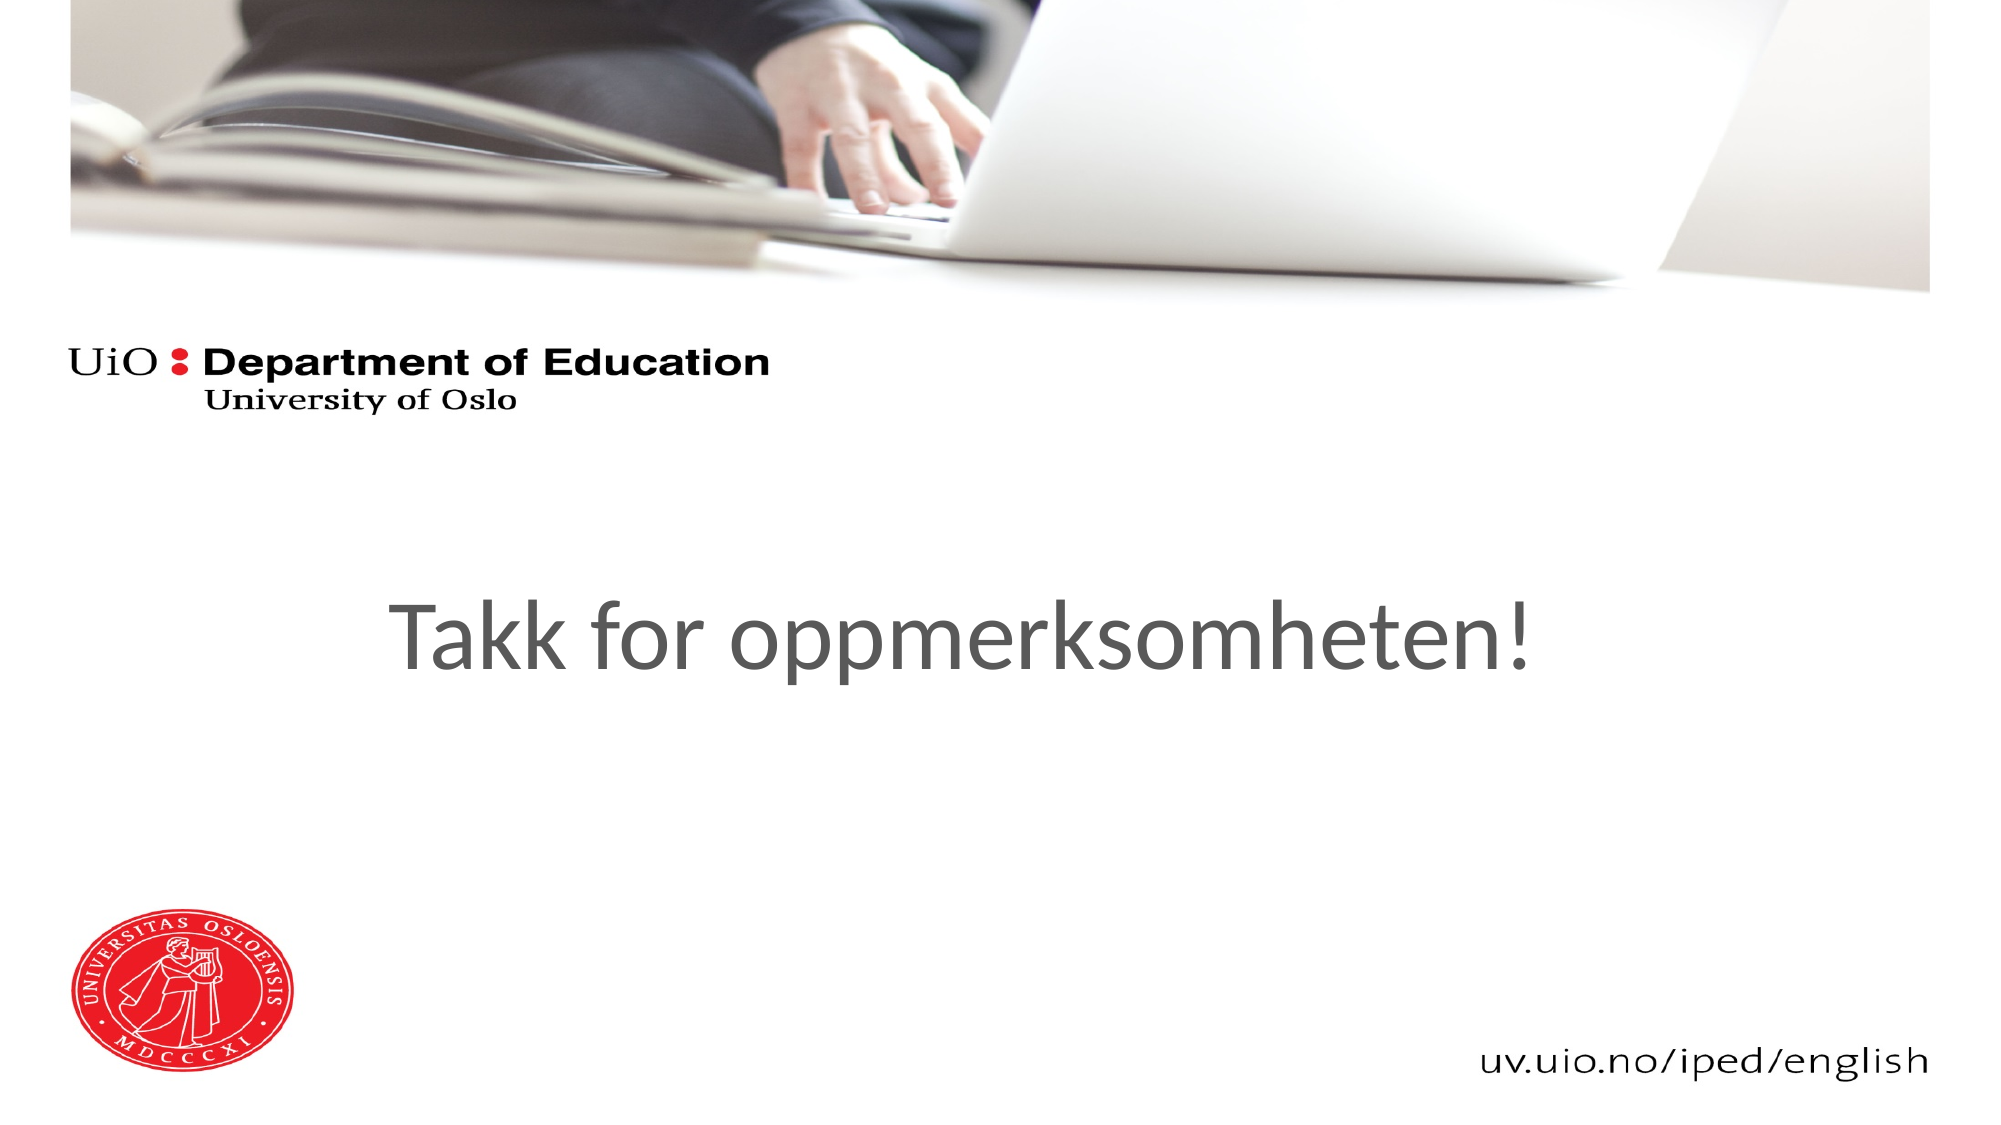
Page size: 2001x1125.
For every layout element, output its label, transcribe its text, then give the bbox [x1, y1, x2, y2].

picture [0, 0, 2001, 1125]
title Takk for oppmerksomheten! [62, 536, 1863, 724]
